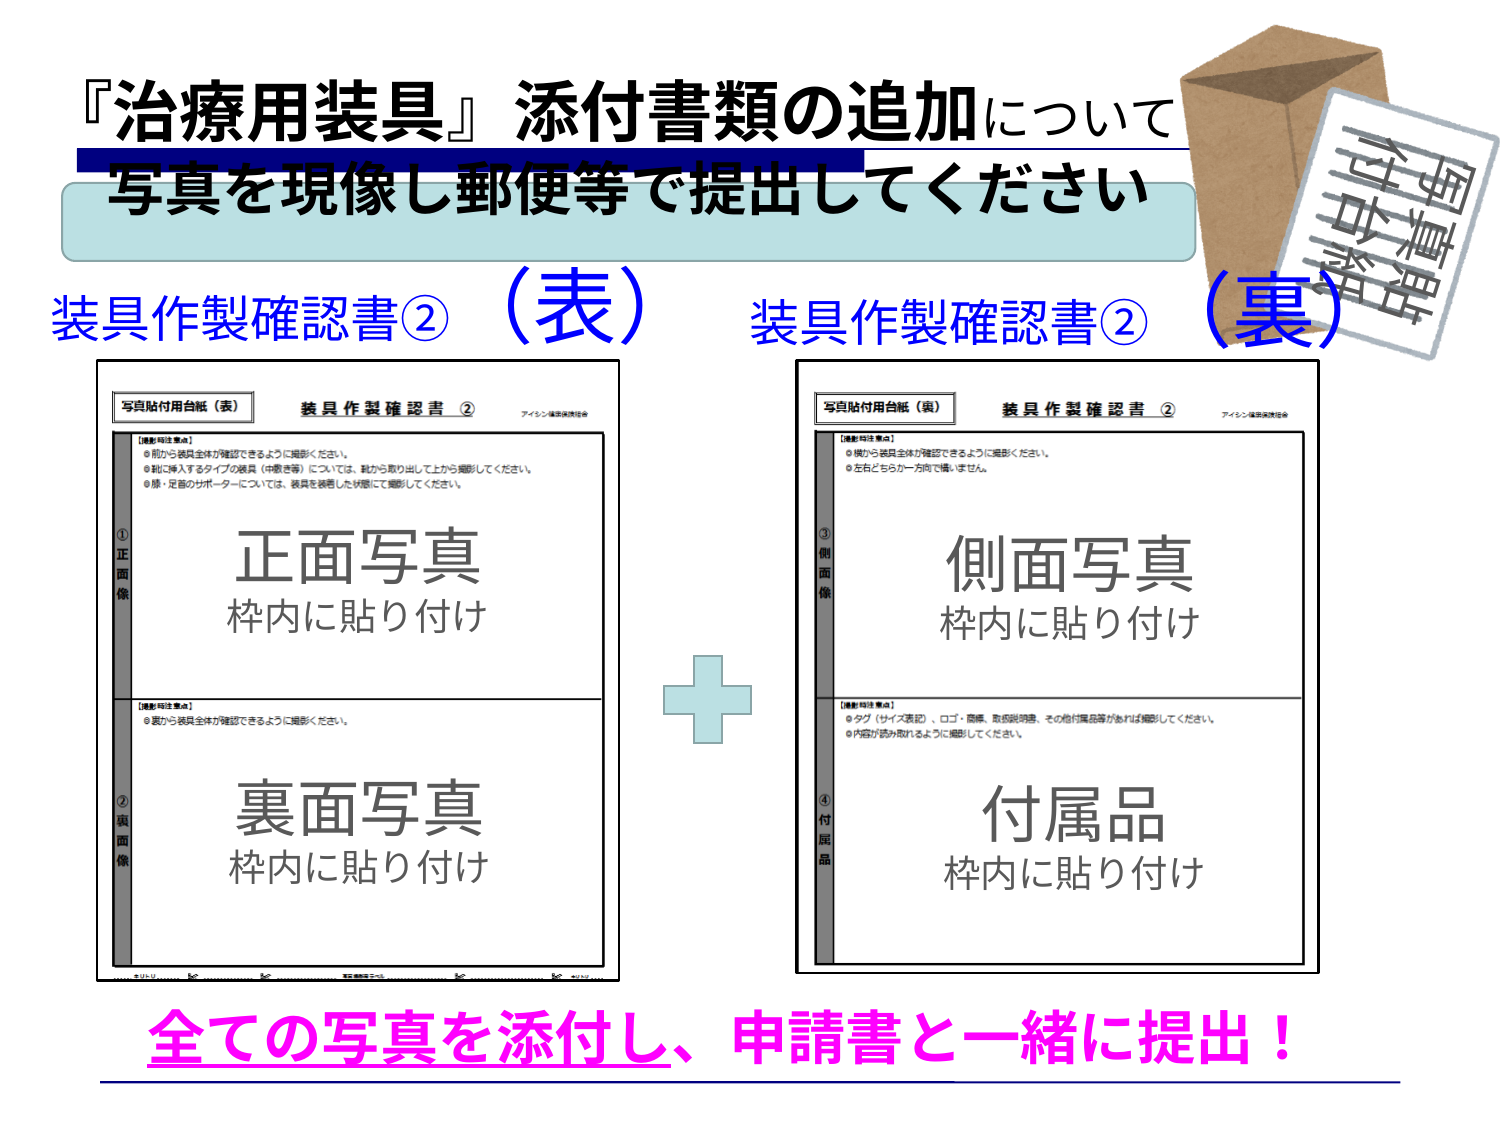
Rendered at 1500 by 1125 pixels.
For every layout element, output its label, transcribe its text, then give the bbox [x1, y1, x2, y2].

picture [98, 361, 618, 980]
text_box 全ての写真を添付し、申請書と一緒に提出！ [62, 994, 1397, 1079]
text_box 写真を現像し郵便等で提出してください [61, 181, 1165, 262]
title 『治療用装具』添付書類の追加について [31, 31, 1165, 174]
text_box [663, 655, 752, 744]
picture [797, 14, 1500, 972]
text_box 装具作製確認書②（表） [35, 246, 716, 362]
text_box 装具作製確認書②（裏） [734, 250, 1165, 366]
